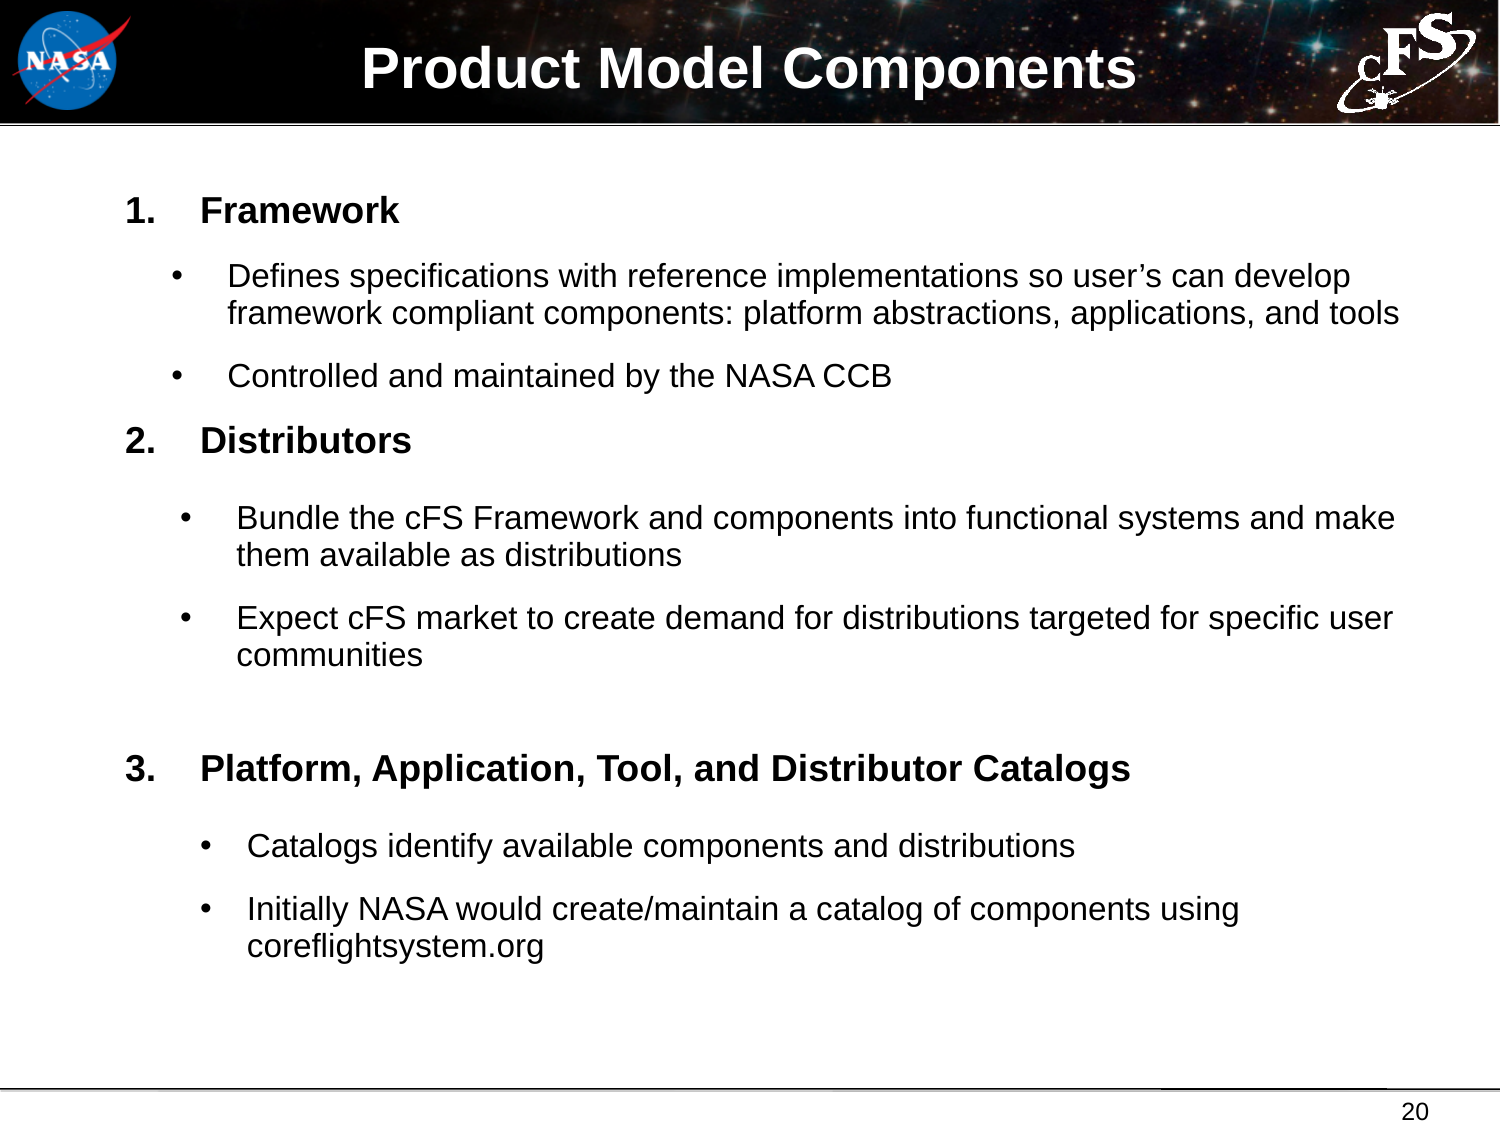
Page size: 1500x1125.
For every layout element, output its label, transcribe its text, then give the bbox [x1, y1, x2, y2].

picture [0, 0, 75, 125]
title Product Model Components [75, 0, 1425, 163]
list Framework Defines specifications with reference implementations so user’s can develop framework compliant components: platform abstractions, applications, and tools Controlled and maintained by the NASA CCB Distributors Bundle the cFS Framework and components into functional systems and make them available as distributions Expect cFS market to create demand for distributions targeted for specific user communities Platform, Application, Tool, and Distributor Catalogs Catalogs identify available components and distributions Initially NASA would create/maintain a catalog of components using coreflightsystem.org [125, 187, 1445, 1026]
picture [1425, 0, 1500, 125]
